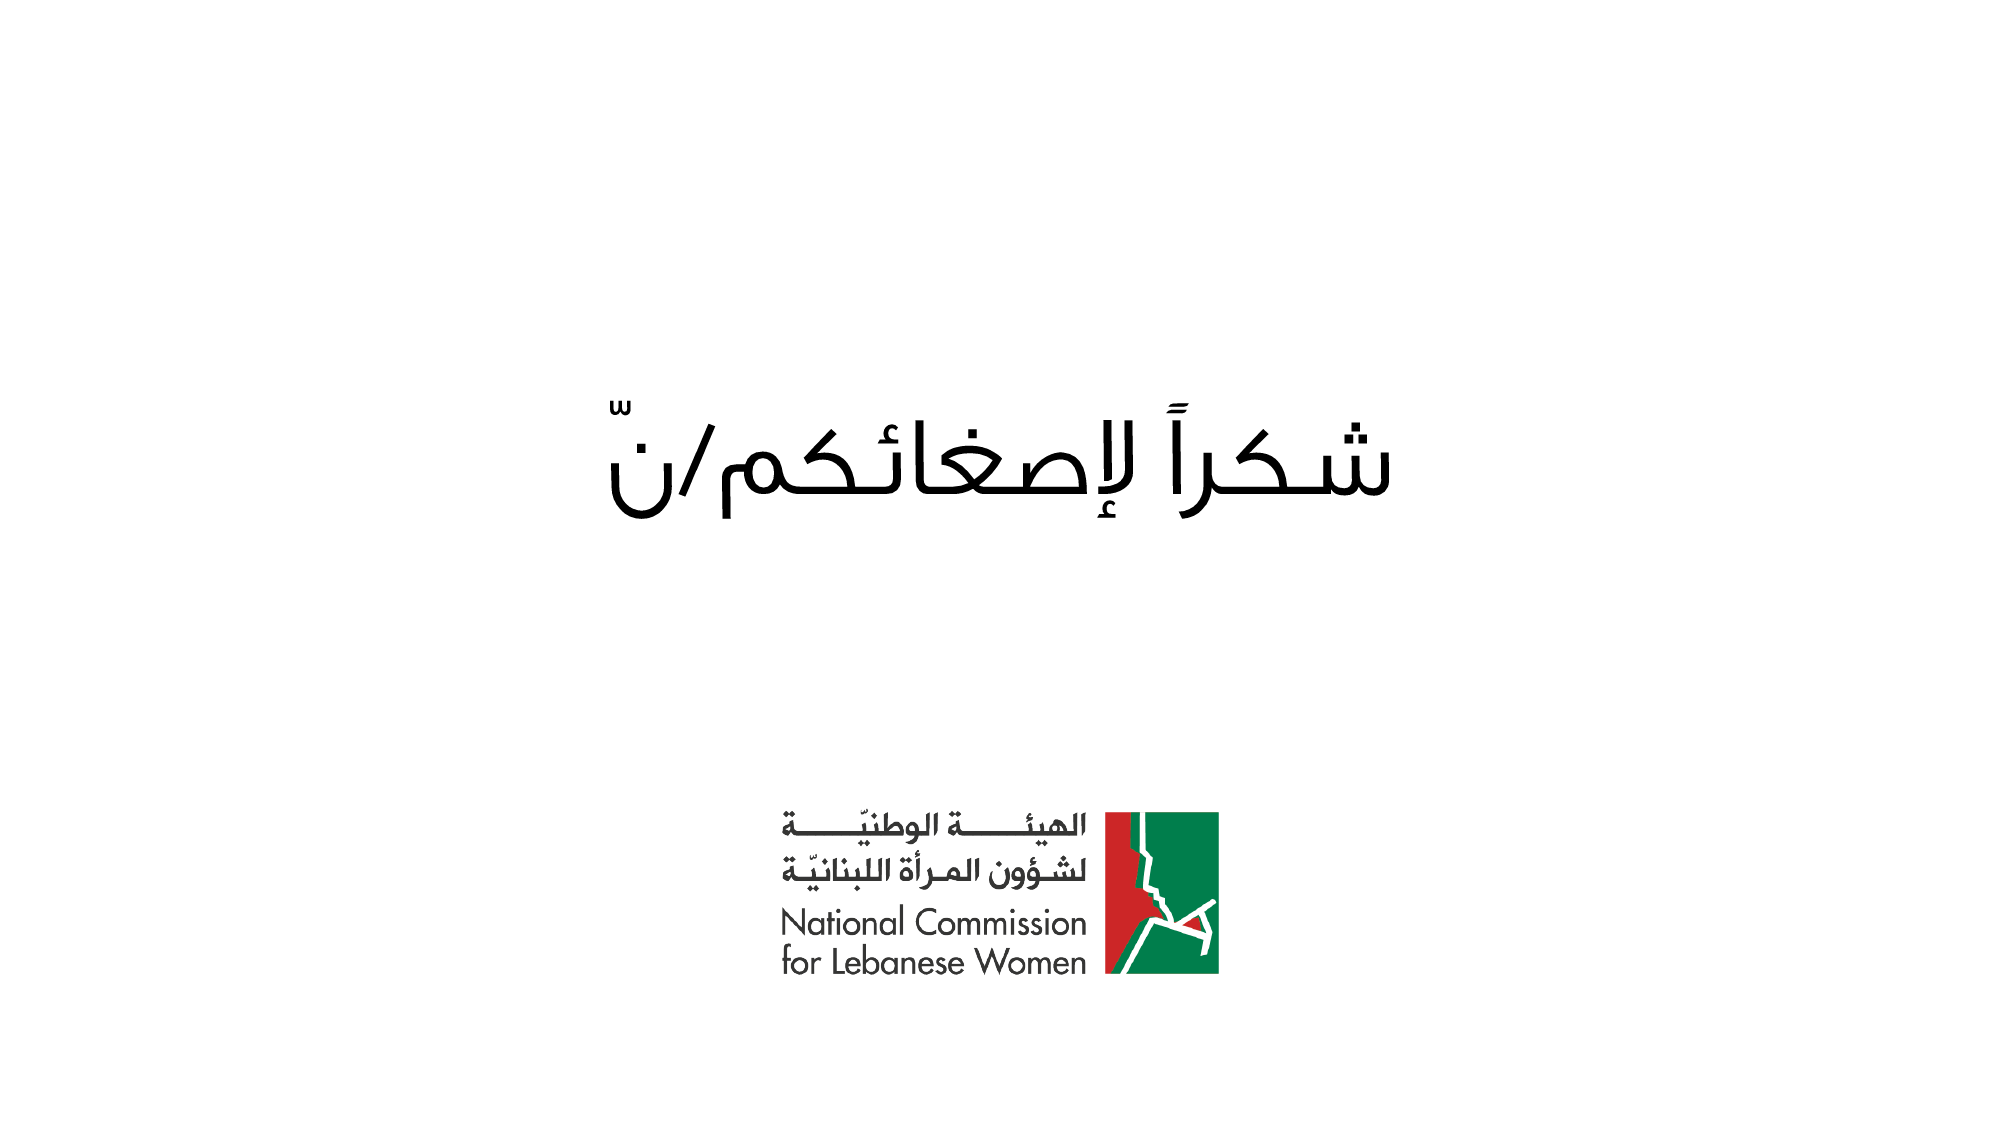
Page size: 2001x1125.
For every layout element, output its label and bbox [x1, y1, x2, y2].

text_box [607, 390, 1449, 541]
picture [767, 795, 1233, 988]
